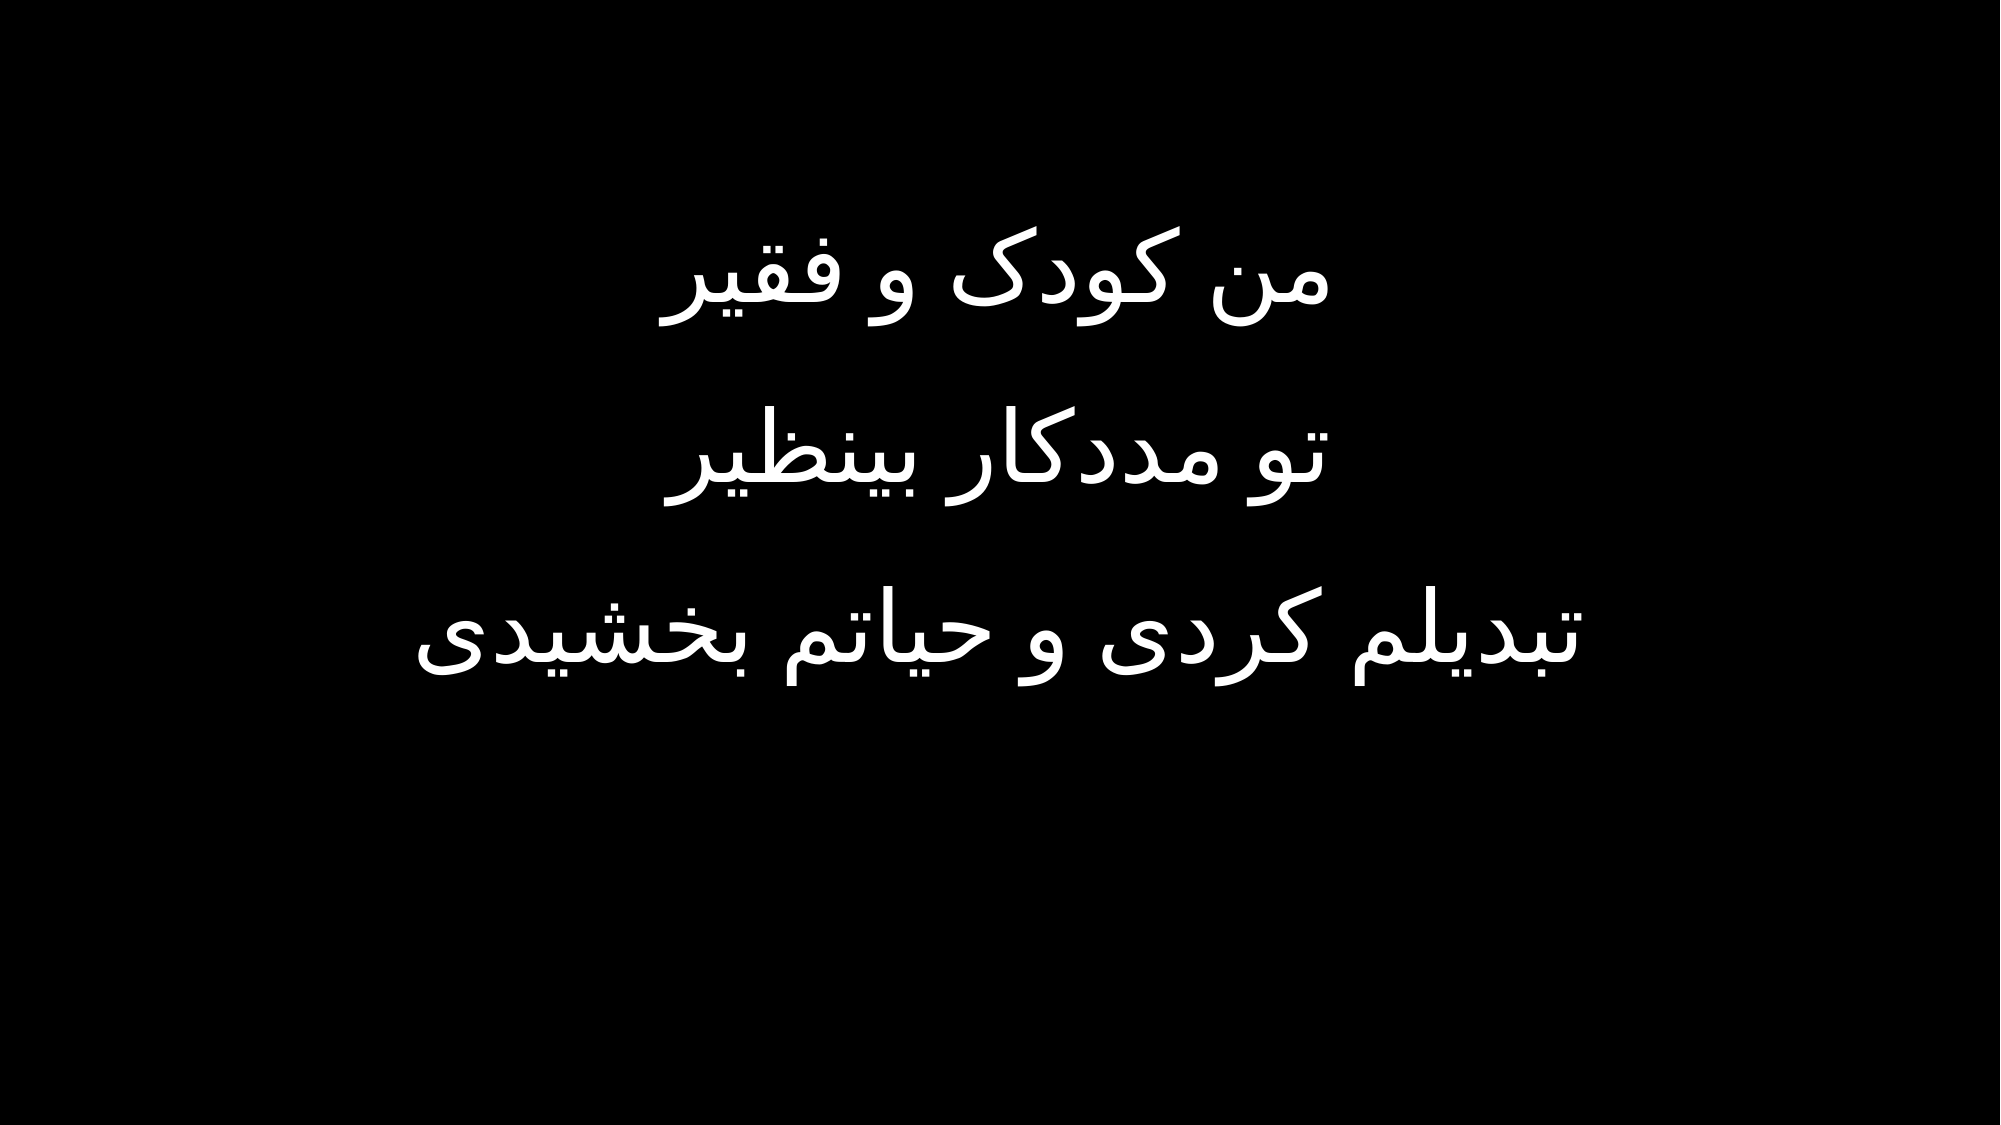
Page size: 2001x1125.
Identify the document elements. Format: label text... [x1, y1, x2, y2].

text_box من کودک و فقیر تو مددکار بینظیر تبدیلم کردی و حیاتم بخشیدی [0, 0, 2000, 1121]
